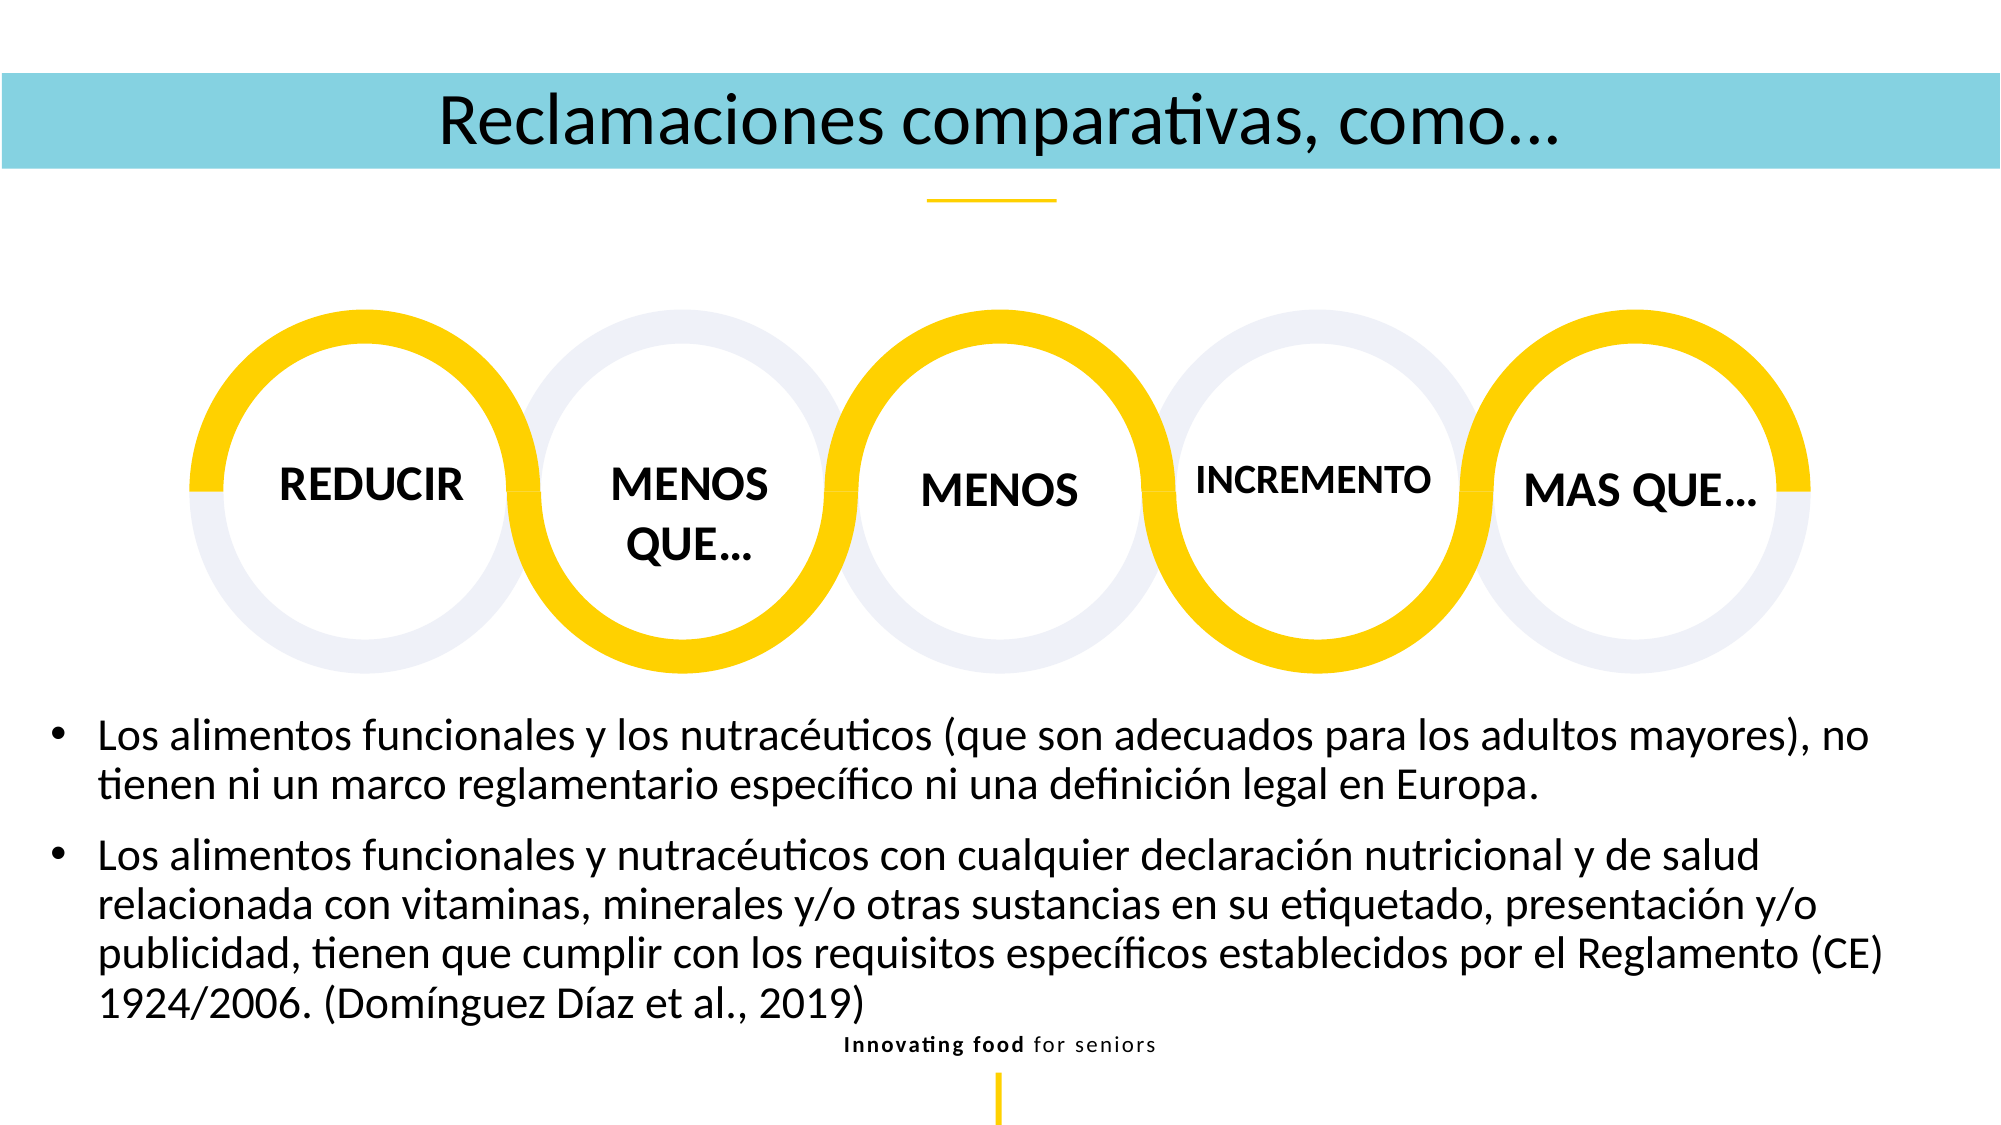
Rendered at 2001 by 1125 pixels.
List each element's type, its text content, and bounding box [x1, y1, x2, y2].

text_box MENOS QUE… [559, 443, 821, 579]
text_box INCREMENTO [1179, 444, 1448, 510]
list Reclamaciones comparativas, como... [1, 73, 2000, 169]
list Los alimentos funcionales y los nutracéuticos (que son adecuados para los adultos mayores), no tienen ni un marco reglamentario específico ni una definición legal en Europa. Los alimentos funcionales y nutracéuticos con cualquier declaración nutricional y de salud relacionada con vitaminas, minerales y/o otras sustancias en su etiquetado, presentación y/o publicidad, tienen que cumplir con los requisitos específicos establecidos por el Reglamento (CE) 1924/2006. (Domínguez Díaz et al., 2019) [35, 703, 2000, 959]
text_box MAS QUE… [1489, 448, 1793, 524]
text_box MENOS [869, 448, 1131, 524]
text_box REDUCIR [242, 443, 503, 519]
